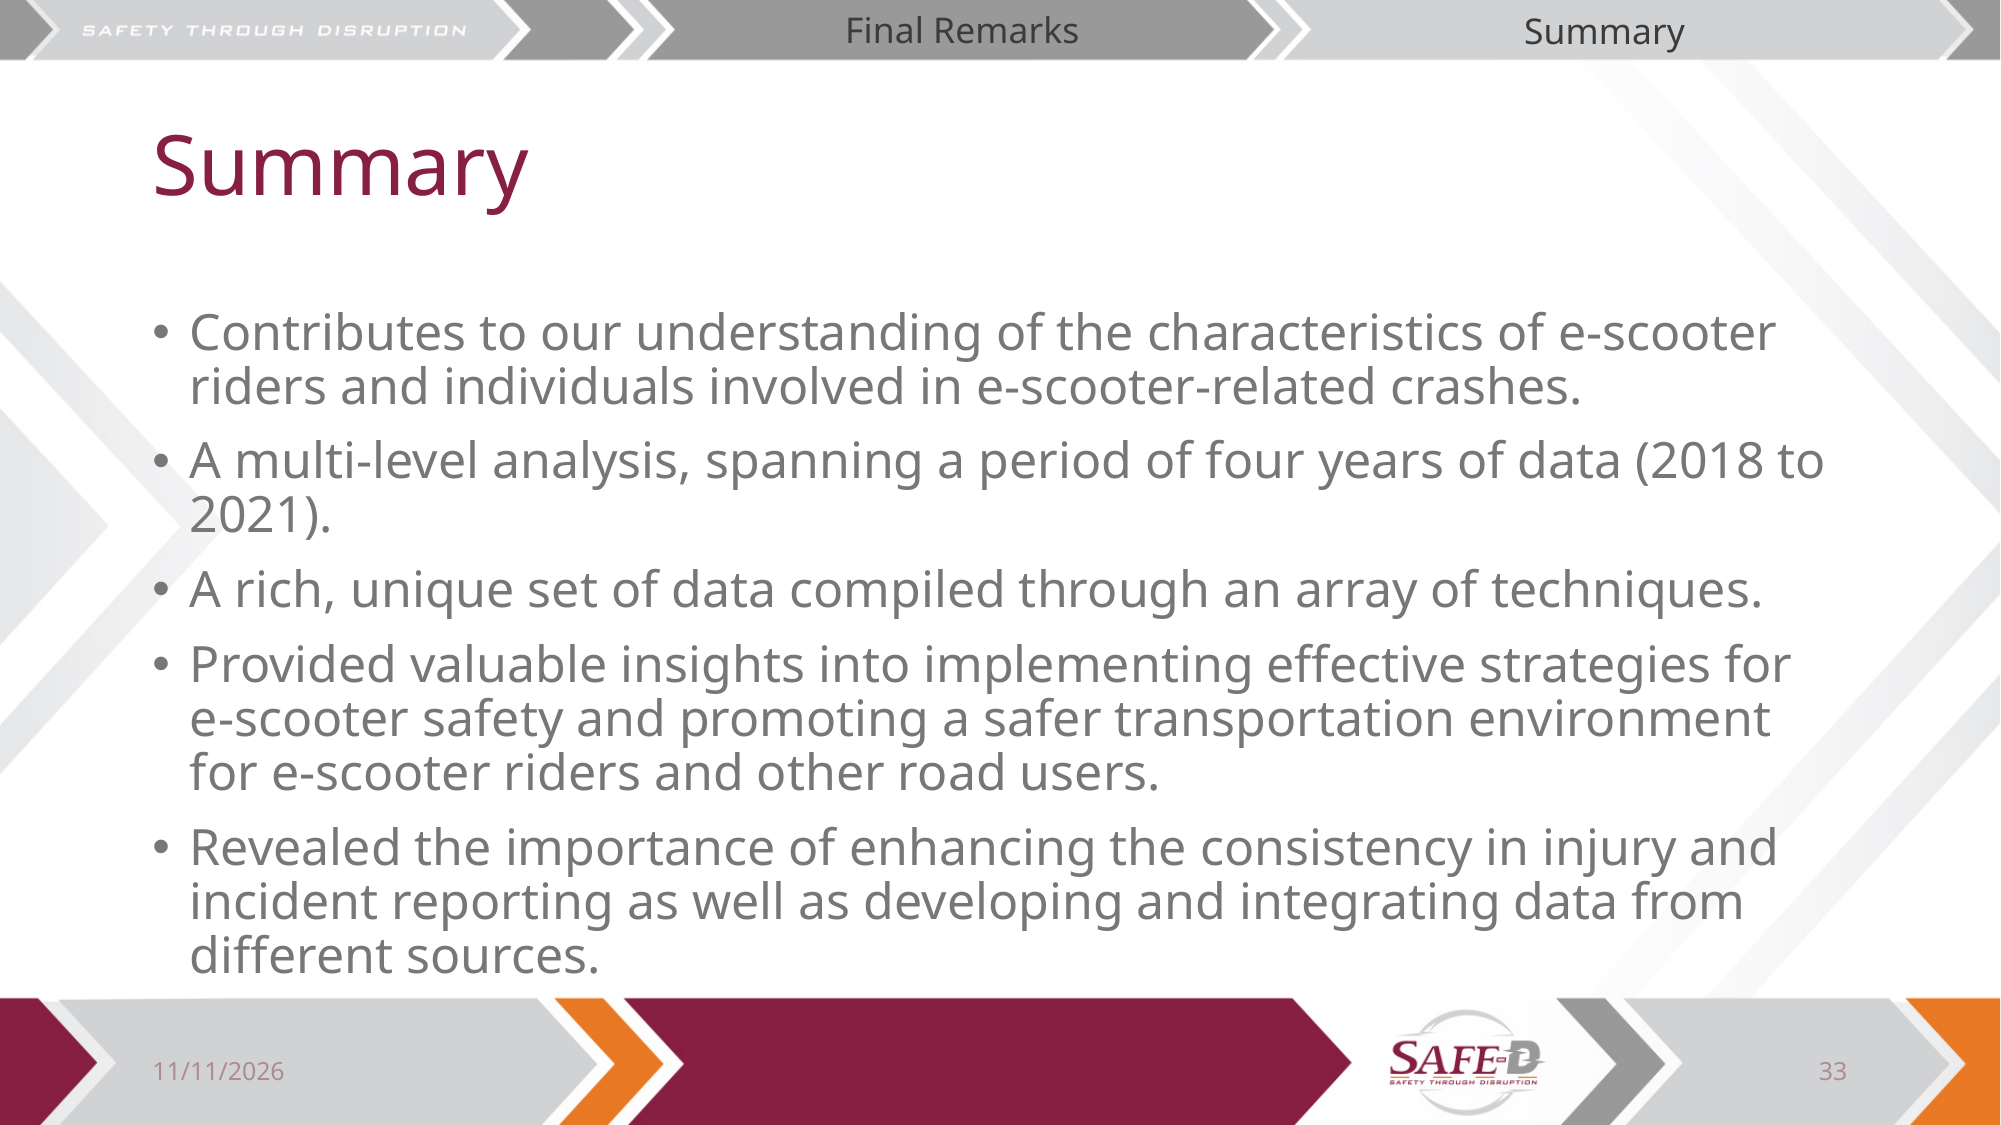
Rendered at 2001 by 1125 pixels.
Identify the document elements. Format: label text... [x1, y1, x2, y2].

text_box Summary [1321, 1, 1888, 60]
picture [0, 0, 2001, 1125]
list Contributes to our understanding of the characteristics of e-scooter riders and individuals involved in e-scooter-related crashes. A multi-level analysis, spanning a period of four years of data (2018 to 2021). A rich, unique set of data compiled through an array of techniques. Provided valuable insights into implementing effective strategies for e-scooter safety and promoting a safer transportation environment for e-scooter riders and other road users. Revealed the importance of enhancing the consistency in injury and incident reporting as well as developing and integrating data from different sources. [137, 299, 1863, 1014]
slide_number 33 [1412, 1042, 1863, 1103]
text_box Final Remarks [679, 1, 1246, 59]
title Summary [137, 59, 1863, 278]
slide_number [137, 1042, 588, 1103]
